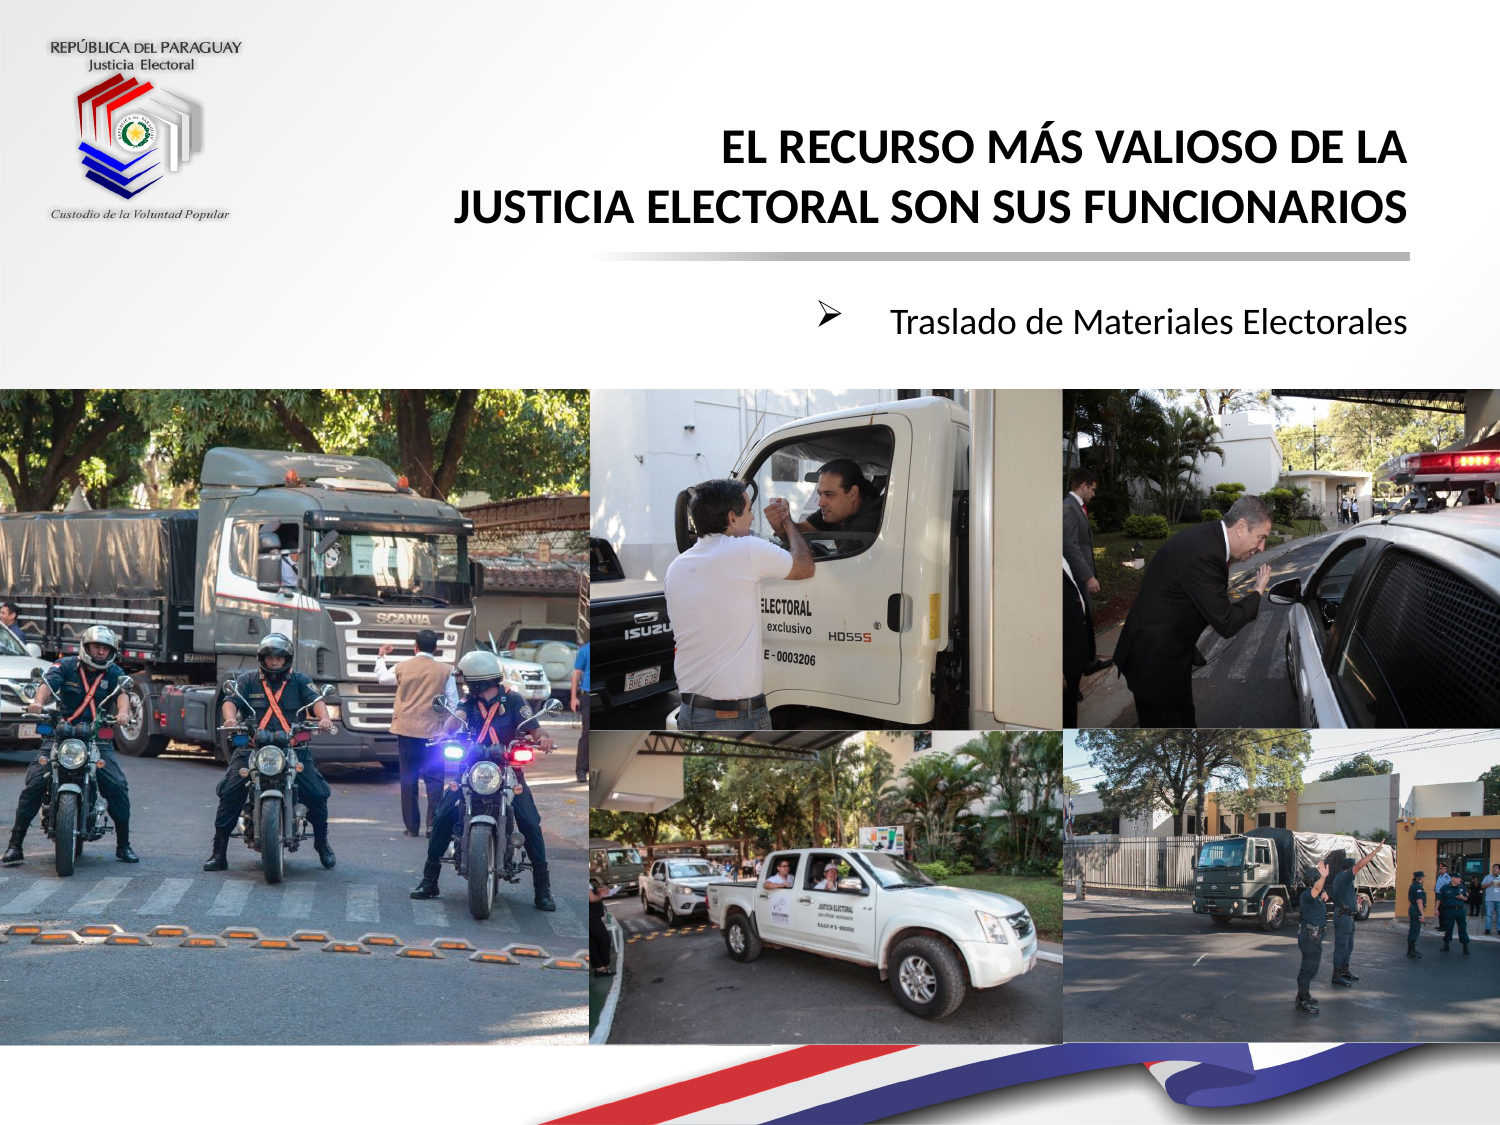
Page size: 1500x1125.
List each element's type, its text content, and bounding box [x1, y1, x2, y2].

picture [0, 0, 1500, 1125]
text_box EL RECURSO MÁS VALIOSO DE LA JUSTICIA ELECTORAL SON SUS FUNCIONARIOS [0, 105, 1424, 241]
text_box Traslado de Materiales Electorales [0, 289, 1424, 349]
